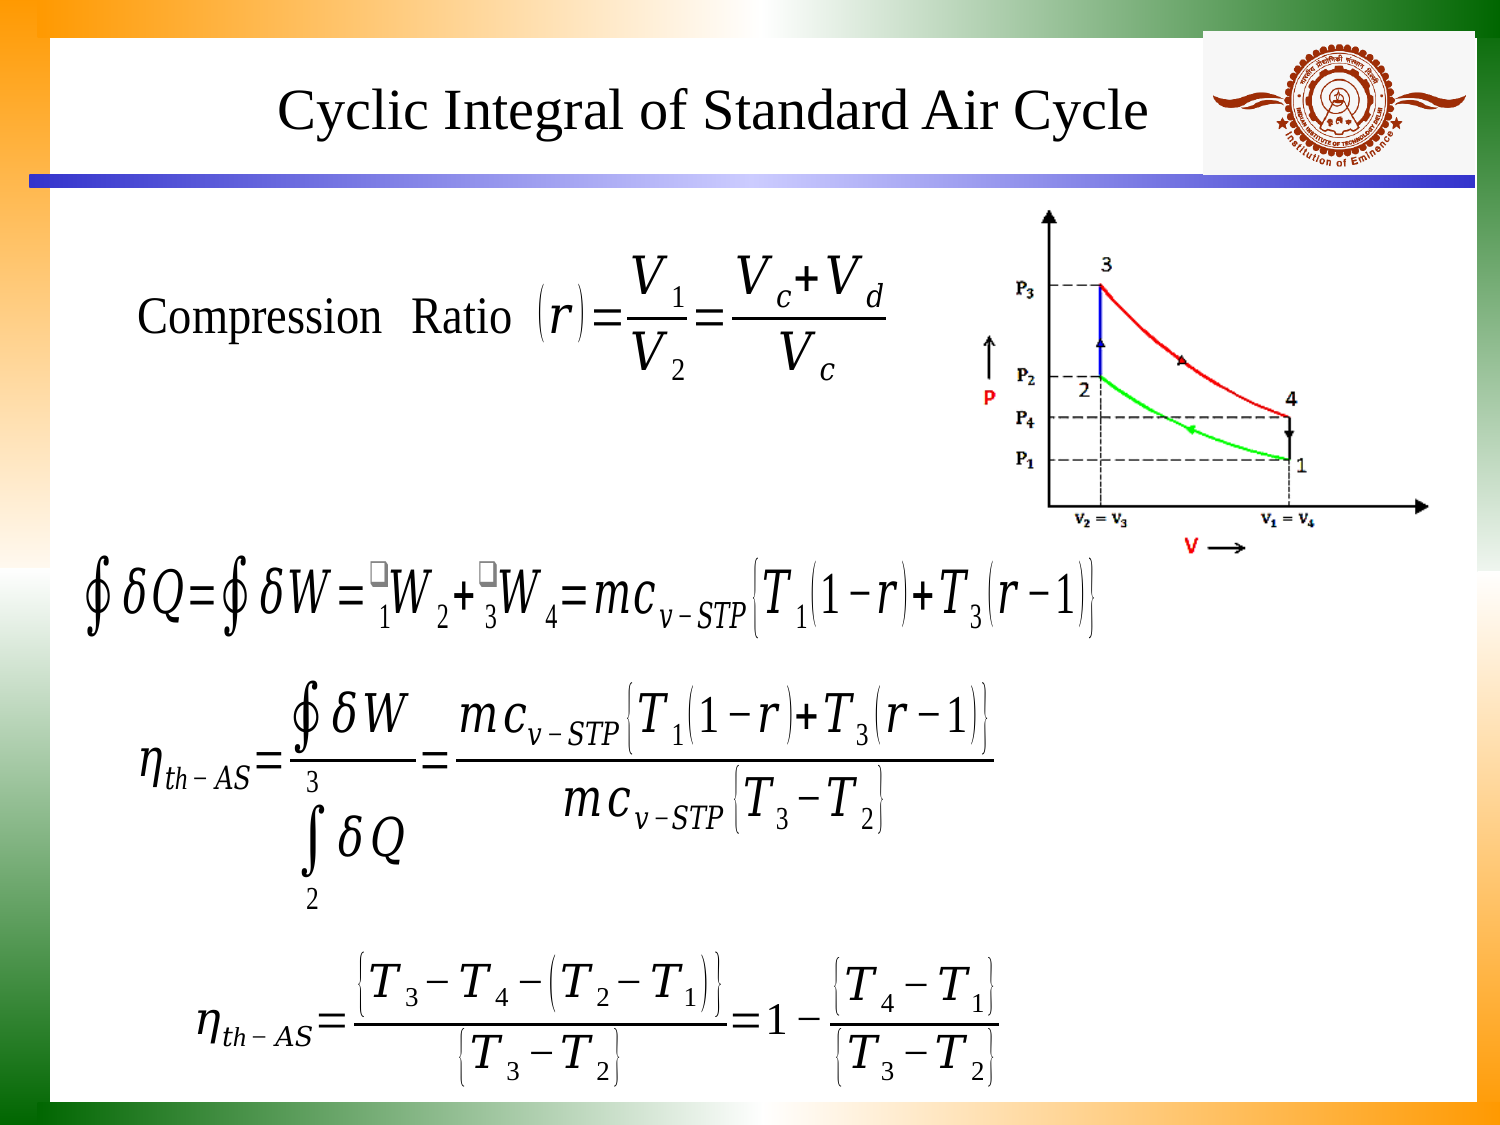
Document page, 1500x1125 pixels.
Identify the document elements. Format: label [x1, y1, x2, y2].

text_box [0, 0, 1500, 1125]
